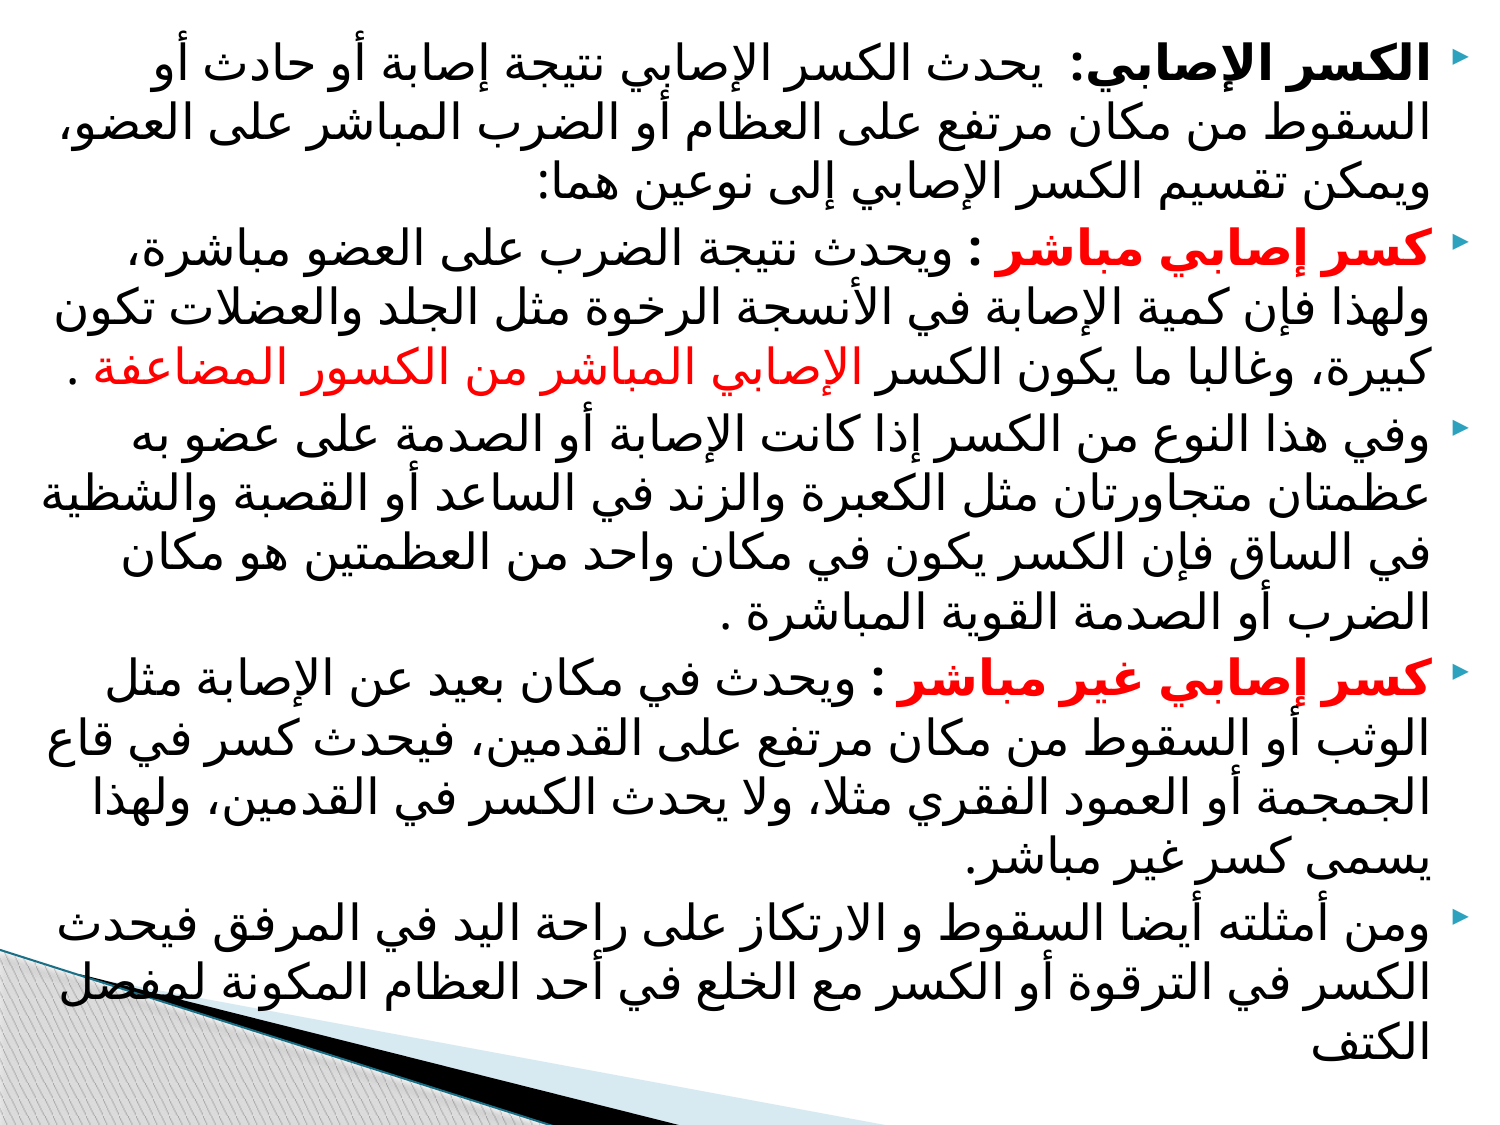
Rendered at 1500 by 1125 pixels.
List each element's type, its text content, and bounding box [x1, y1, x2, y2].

list الكسر الإصابي: يحدث الكسر الإصابي نتيجة إصابة أو حادث أو السقوط من مكان مرتفع على العظام أو الضرب المباشر على العضو، ويمكن تقسيم الكسر الإصابي إلى نوعين هما: كسر إصابي مباشر : ويحدث نتيجة الضرب على العضو مباشرة، ولهذا فإن كمية الإصابة في الأنسجة الرخوة مثل الجلد والعضلات تكون كبيرة، وغالبا ما يكون الكسر الإصابي المباشر من الكسور المضاعفة . وفي هذا النوع من الكسر إذا كانت الإصابة أو الصدمة على عضو به عظمتان متجاورتان مثل الكعبرة والزند في الساعد أو القصبة والشظية في الساق فإن الكسر يكون في مكان واحد من العظمتين هو مكان الضرب أو الصدمة القوية المباشرة . كسر إصابي غير مباشر : ويحدث في مكان بعيد عن الإصابة مثل الوثب أو السقوط من مكان مرتفع على القدمين، فيحدث كسر في قاع الجمجمة أو العمود الفقري مثلا، ولا يحدث الكسر في القدمين، ولهذا يسمى كسر غير مباشر. ومن أمثلته أيضا السقوط و الارتكاز على راحة اليد في المرفق فيحدث الكسر في الترقوة أو الكسر مع الخلع في أحد العظام المكونة لمفصل الكتف [0, 23, 1500, 1090]
